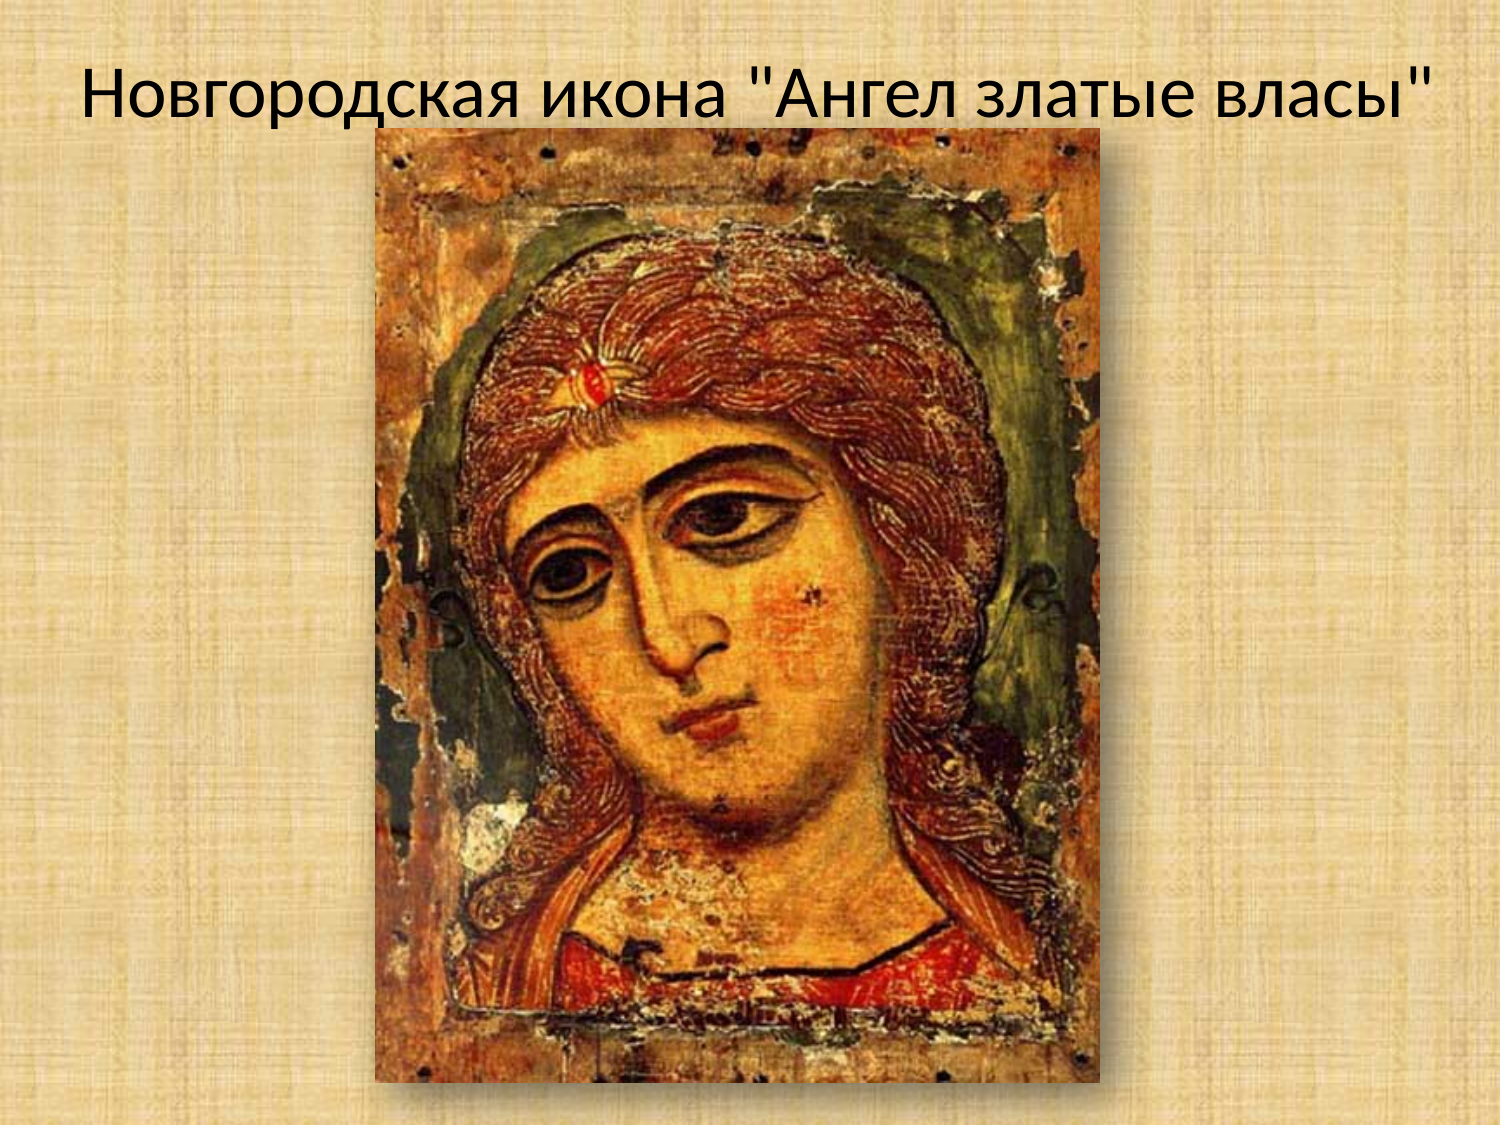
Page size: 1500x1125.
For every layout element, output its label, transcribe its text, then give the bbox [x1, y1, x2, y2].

text_box Новгородская икона "Ангел златые власы" [65, 35, 1451, 140]
picture [0, 0, 1500, 1125]
